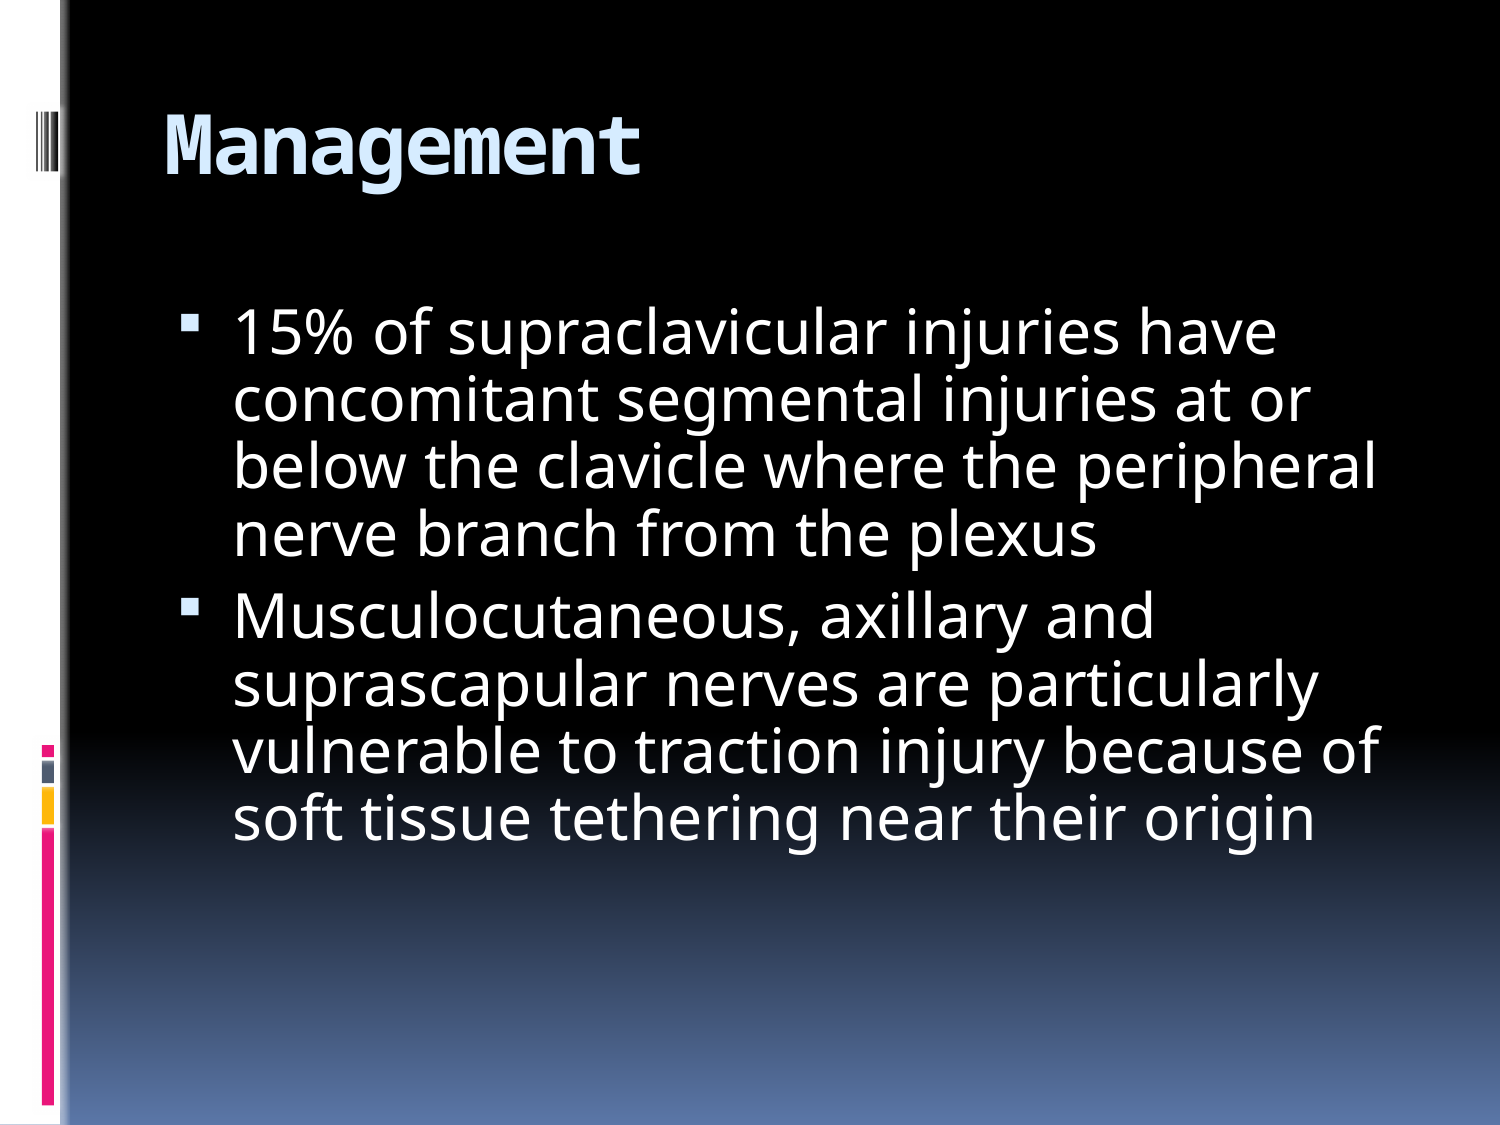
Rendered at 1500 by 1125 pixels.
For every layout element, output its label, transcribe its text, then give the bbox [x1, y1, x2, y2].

title Management [150, 84, 1425, 235]
list 15% of supraclavicular injuries have concomitant segmental injuries at or below the clavicle where the peripheral nerve branch from the plexus Musculocutaneous, axillary and suprascapular nerves are particularly vulnerable to traction injury because of soft tissue tethering near their origin [149, 292, 1426, 1043]
